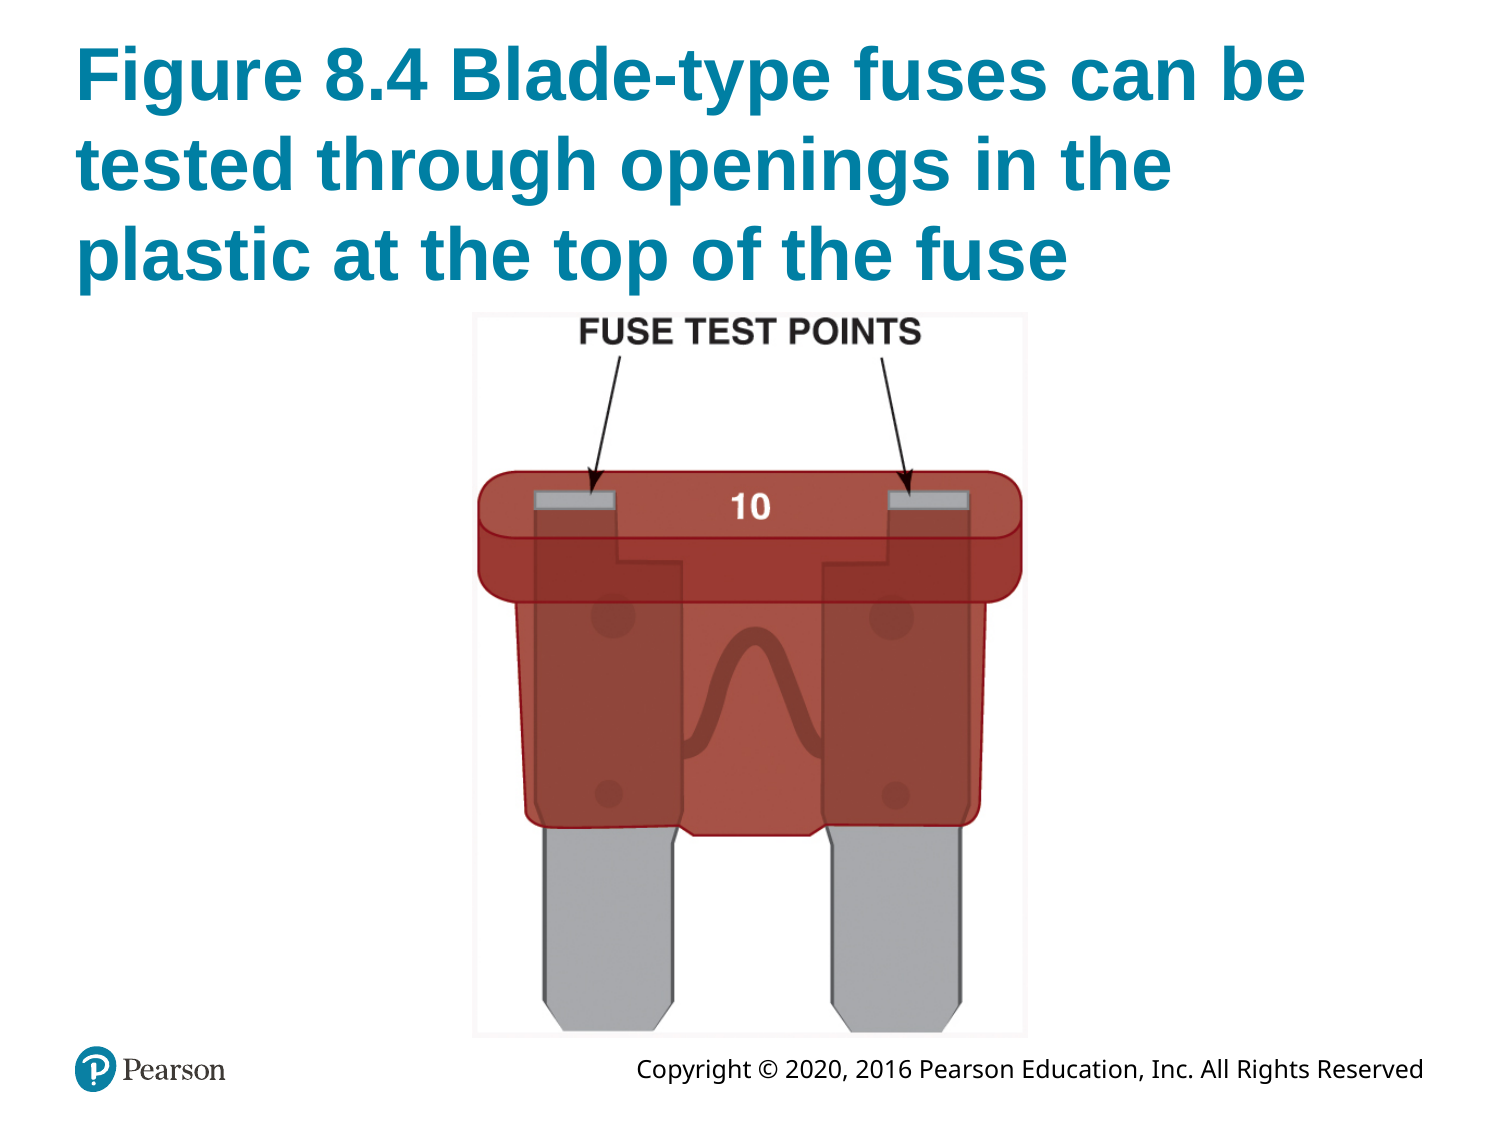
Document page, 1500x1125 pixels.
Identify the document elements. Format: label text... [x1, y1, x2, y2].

title Figure 8.4 Blade-type fuses can be tested through openings in the plastic at the top of the fuse [75, 25, 1425, 296]
picture [472, 312, 1028, 1038]
